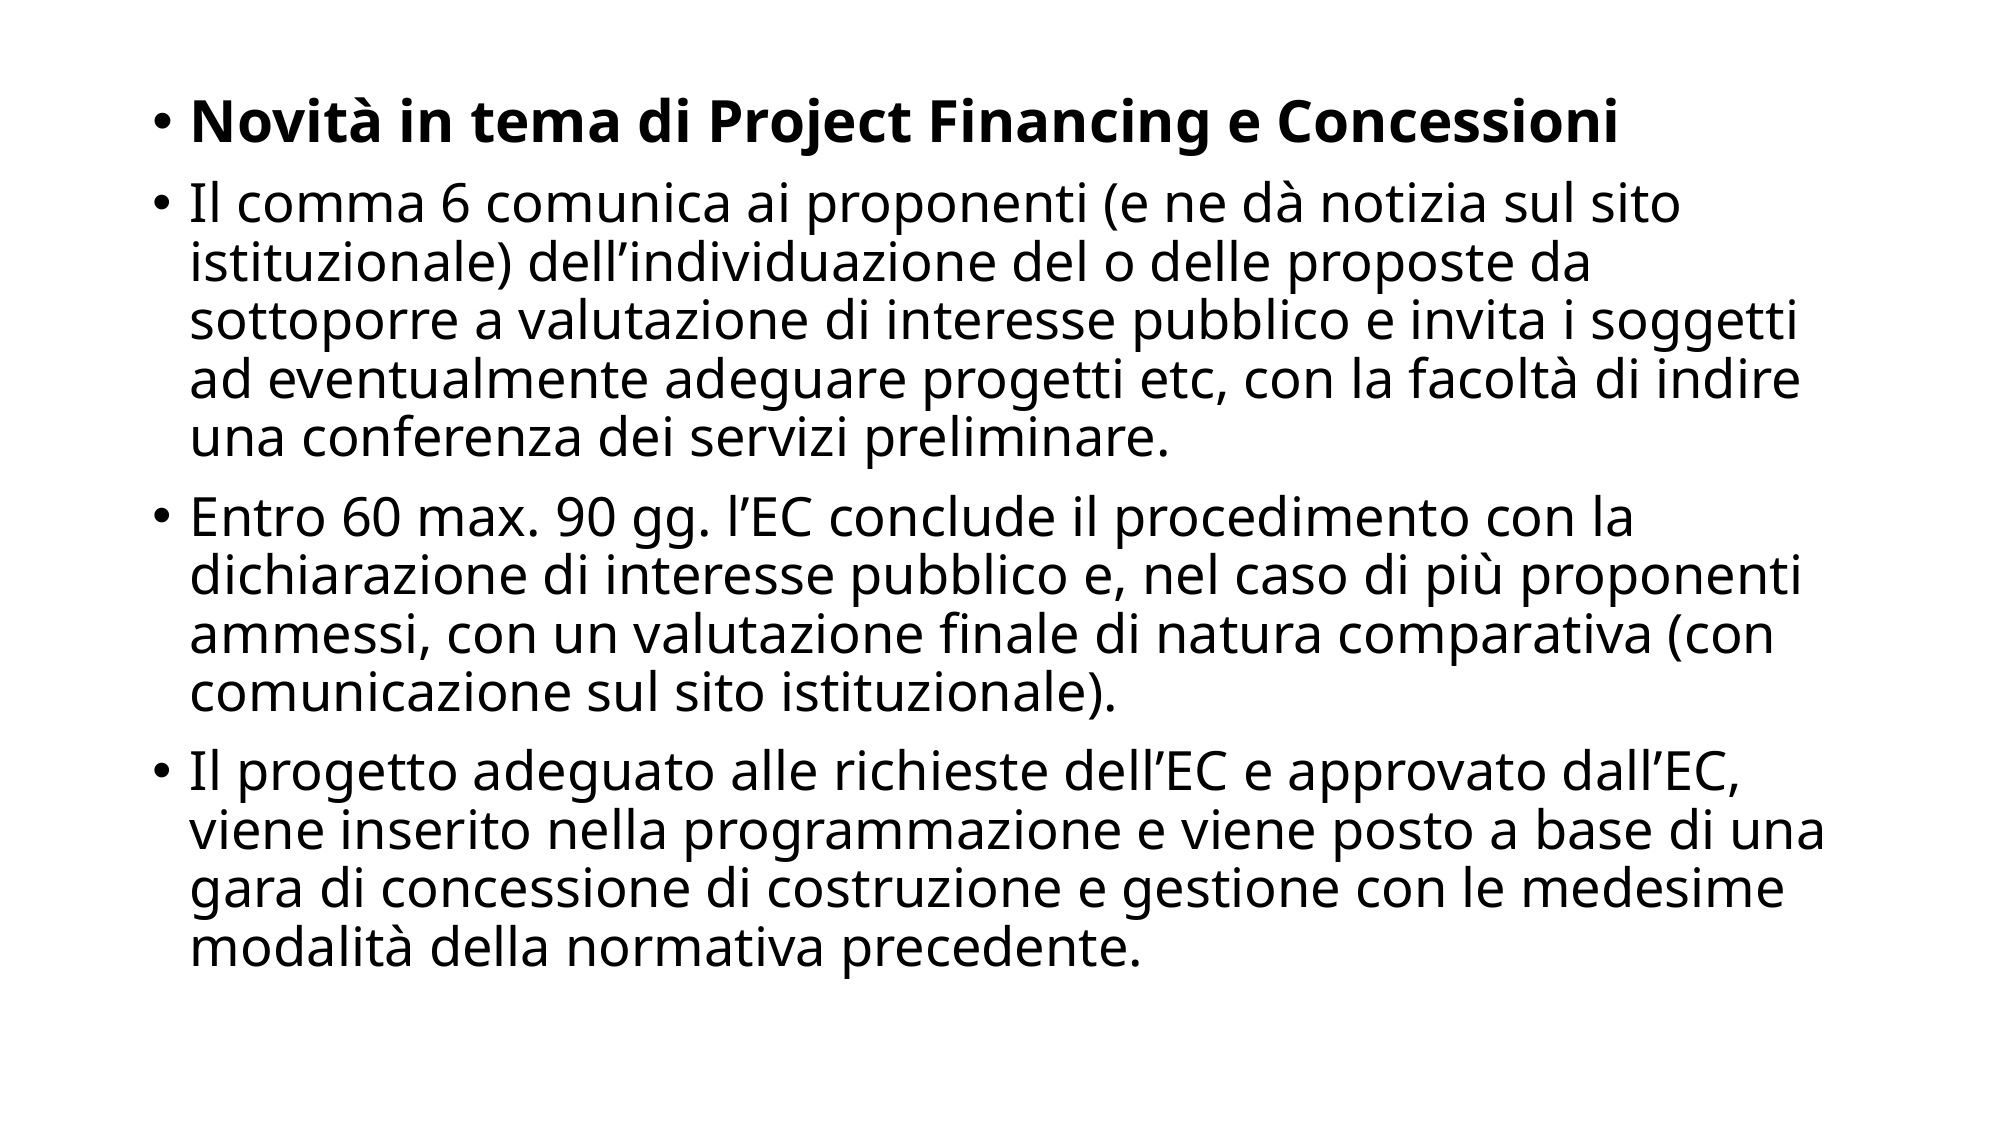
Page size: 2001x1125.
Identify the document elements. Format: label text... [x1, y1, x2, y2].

list Novità in tema di Project Financing e Concessioni Il comma 6 comunica ai proponenti (e ne dà notizia sul sito istituzionale) dell’individuazione del o delle proposte da sottoporre a valutazione di interesse pubblico e invita i soggetti ad eventualmente adeguare progetti etc, con la facoltà di indire una conferenza dei servizi preliminare. Entro 60 max. 90 gg. l’EC conclude il procedimento con la dichiarazione di interesse pubblico e, nel caso di più proponenti ammessi, con un valutazione finale di natura comparativa (con comunicazione sul sito istituzionale). Il progetto adeguato alle richieste dell’EC e approvato dall’EC, viene inserito nella programmazione e viene posto a base di una gara di concessione di costruzione e gestione con le medesime modalità della normativa precedente. [137, 84, 1863, 1014]
